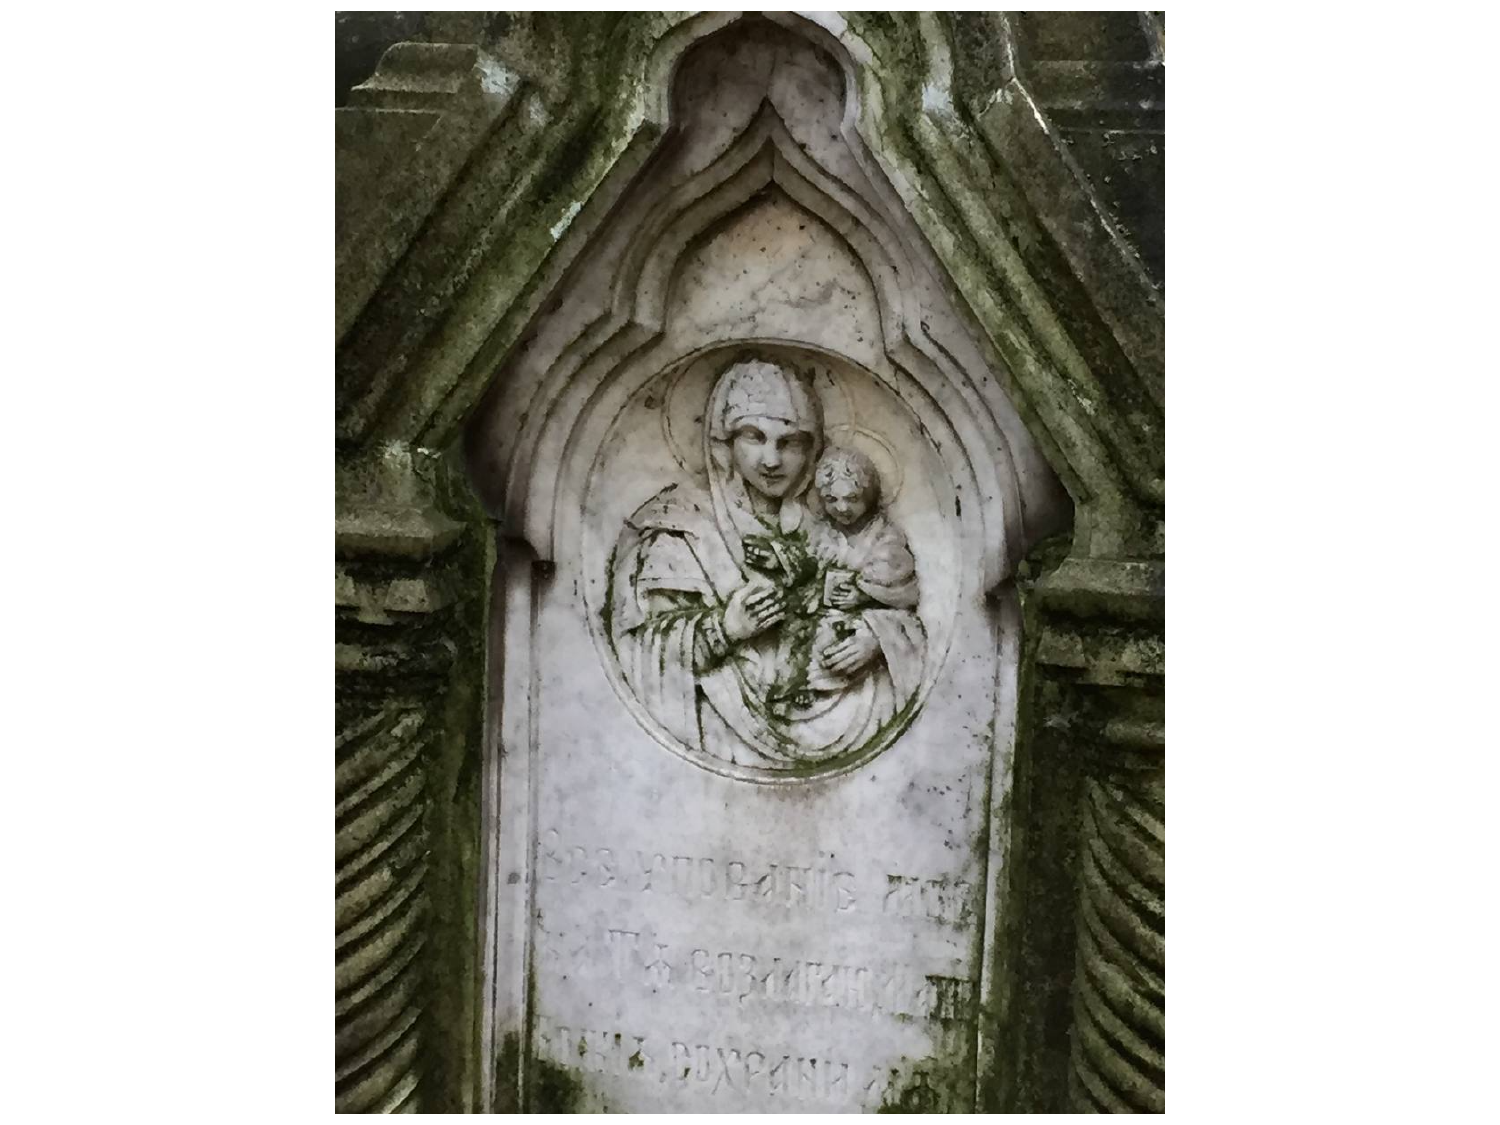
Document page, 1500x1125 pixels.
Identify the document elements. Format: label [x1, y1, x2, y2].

picture [334, 10, 1166, 1115]
